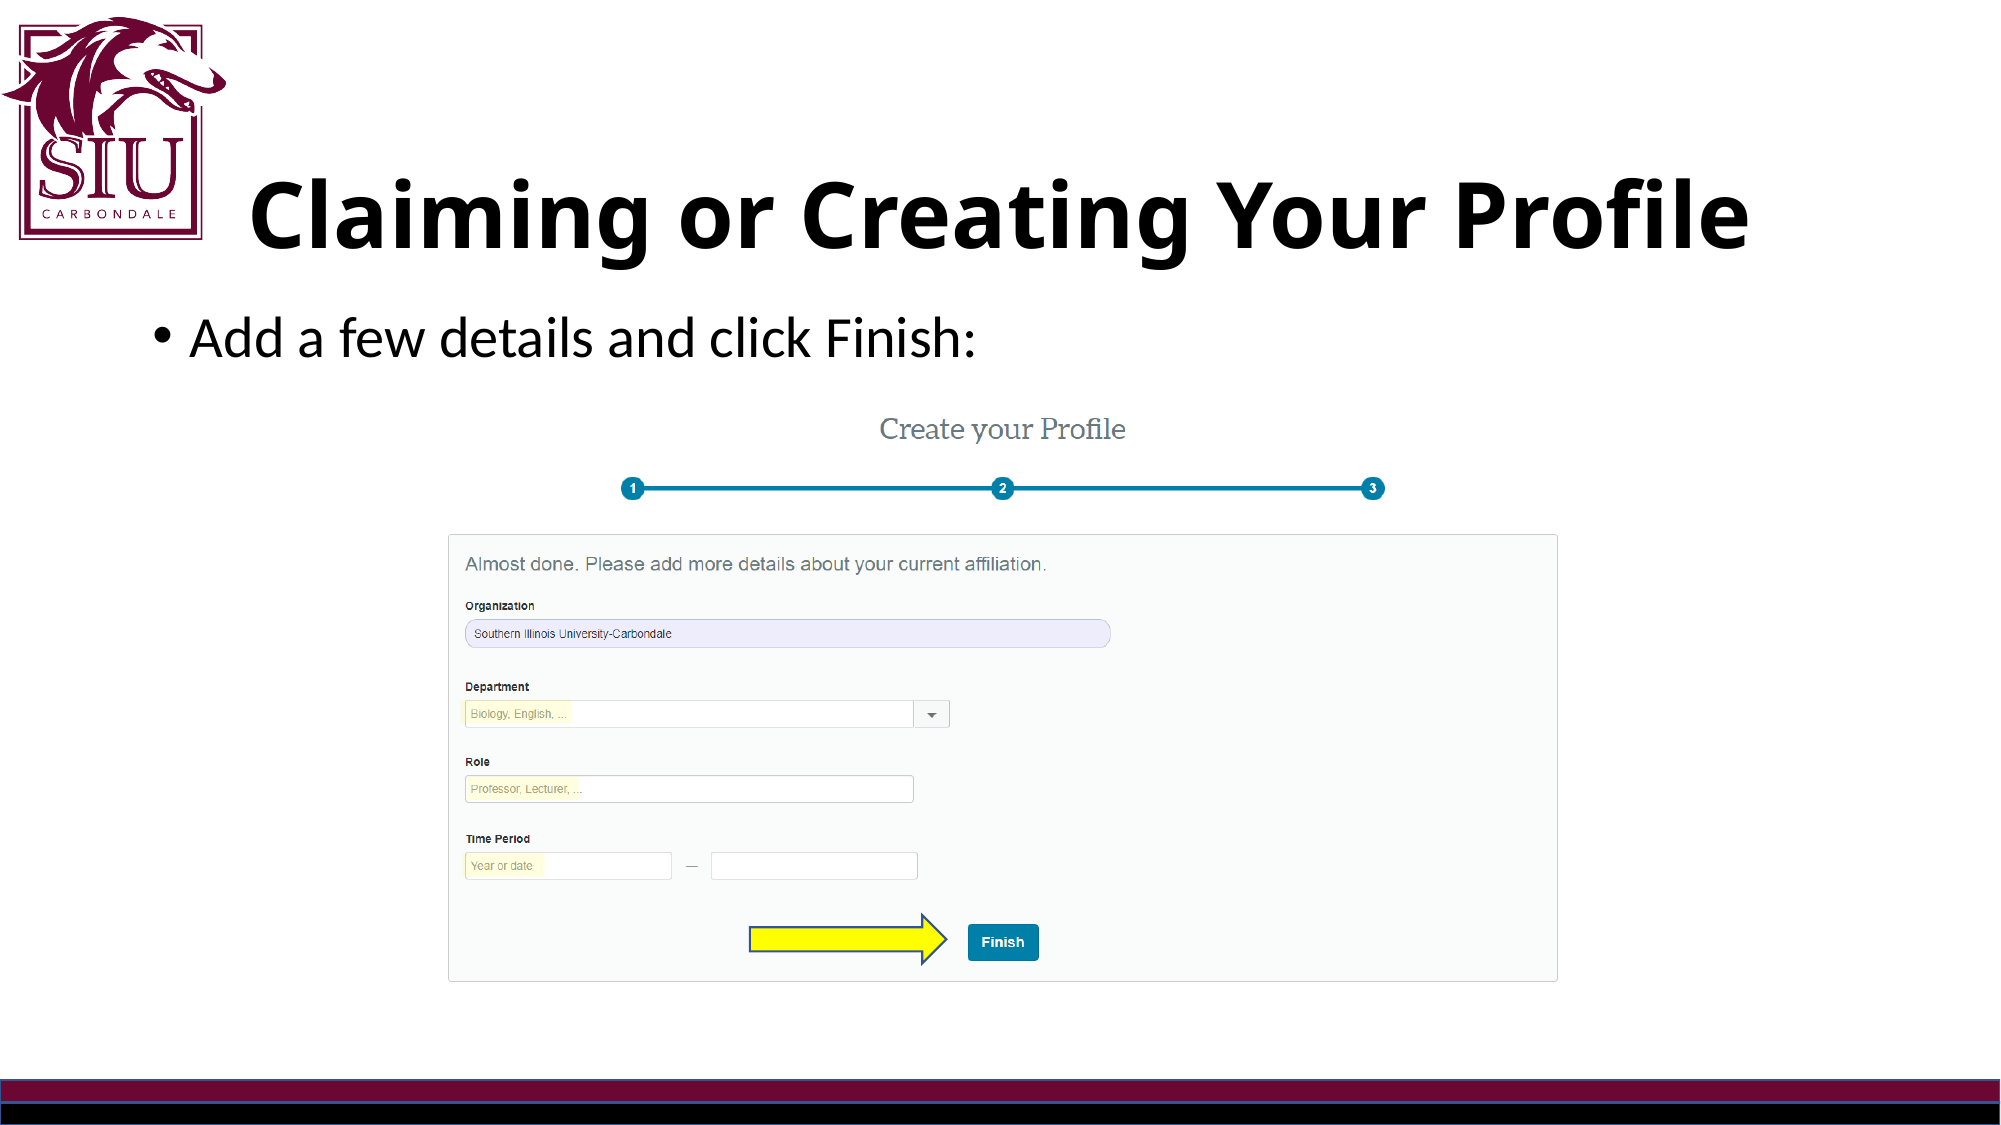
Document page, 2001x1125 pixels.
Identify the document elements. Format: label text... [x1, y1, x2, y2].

title Claiming or Creating Your Profile [137, 161, 1863, 278]
list Add a few details and click Finish: [137, 299, 1863, 1014]
picture [0, 17, 226, 240]
picture [423, 392, 1577, 1014]
